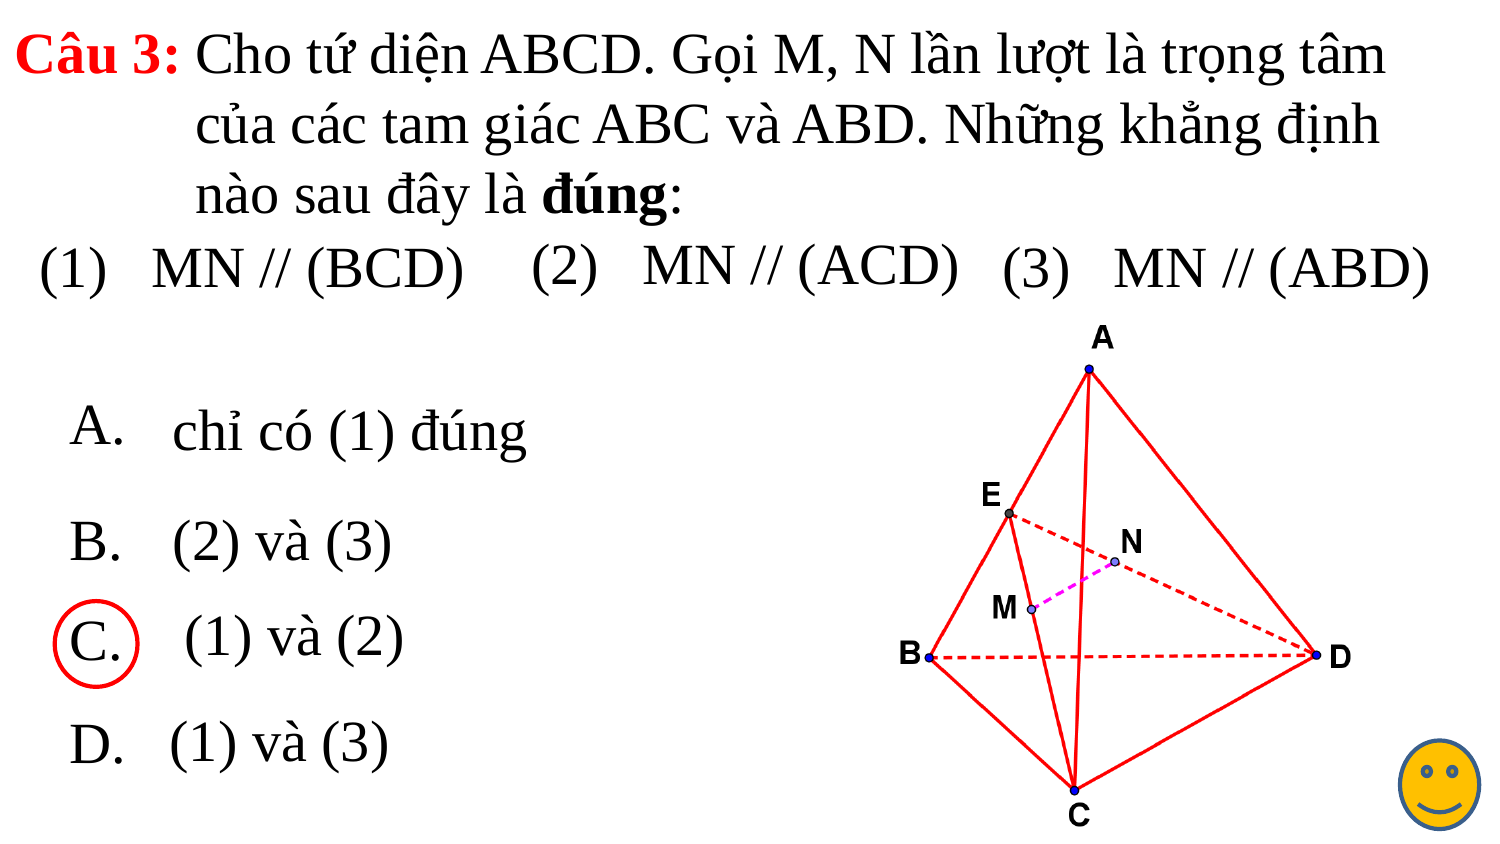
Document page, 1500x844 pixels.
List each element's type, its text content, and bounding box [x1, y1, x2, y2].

text_box (2) và (3) [158, 494, 584, 580]
picture [824, 304, 1414, 842]
text_box D. [54, 697, 155, 783]
text_box [1418, 738, 1482, 832]
text_box A. [54, 378, 155, 464]
text_box [52, 598, 140, 689]
text_box (1) và (3) [154, 695, 580, 781]
text_box Cho tứ diện ABCD. Gọi M, N lần lượt là trọng tâm của các tam giác ABC và ABD. Những khẳng định nào sau đây là đúng: [180, 7, 1431, 221]
text_box (3) MN // (ABD) [987, 221, 1500, 307]
text_box chỉ có (1) đúng [158, 384, 584, 470]
text_box B. [54, 494, 155, 580]
text_box (1) và (2) [169, 590, 595, 675]
text_box Câu 3: [0, 7, 180, 93]
text_box C. [54, 594, 155, 679]
text_box (1) MN // (BCD) [24, 221, 550, 307]
text_box (2) MN // (ACD) [516, 219, 1042, 304]
